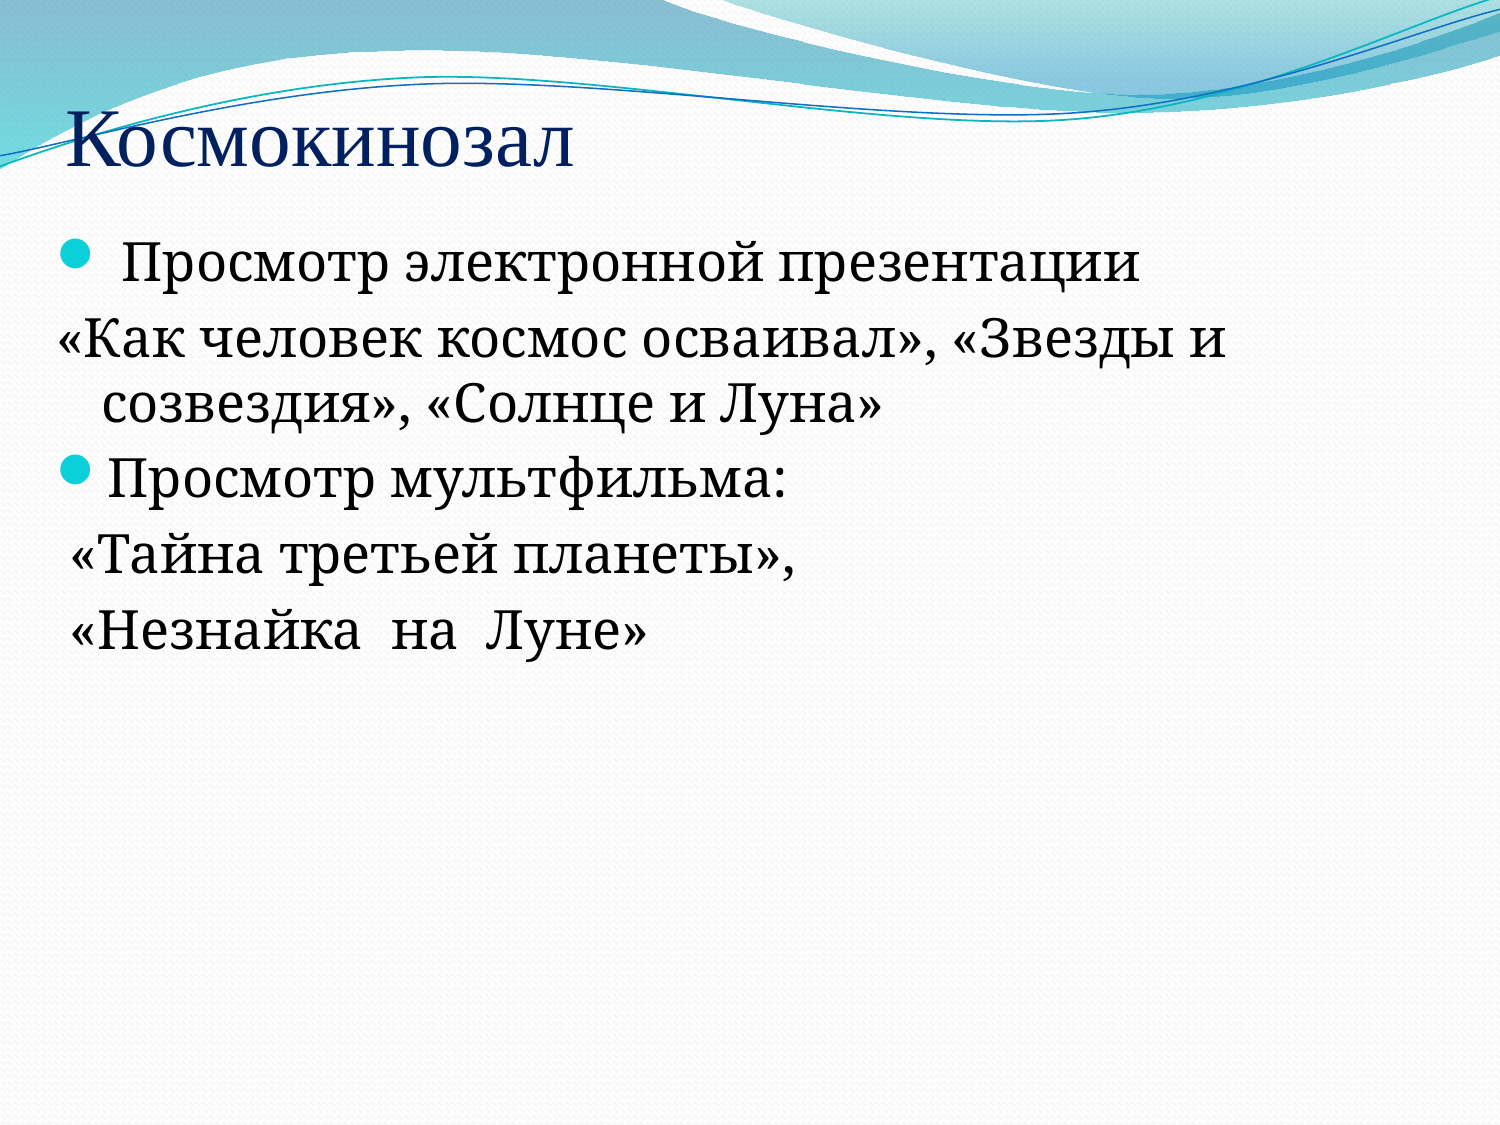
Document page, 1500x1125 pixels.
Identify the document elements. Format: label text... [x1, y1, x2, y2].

title Космокинозал [64, 54, 1415, 183]
list Просмотр электронной презентации «Как человек космос осваивал», «Звезды и созвездия», «Солнце и Луна» Просмотр мультфильма: «Тайна третьей планеты», «Незнайка на Луне» [41, 219, 1392, 823]
